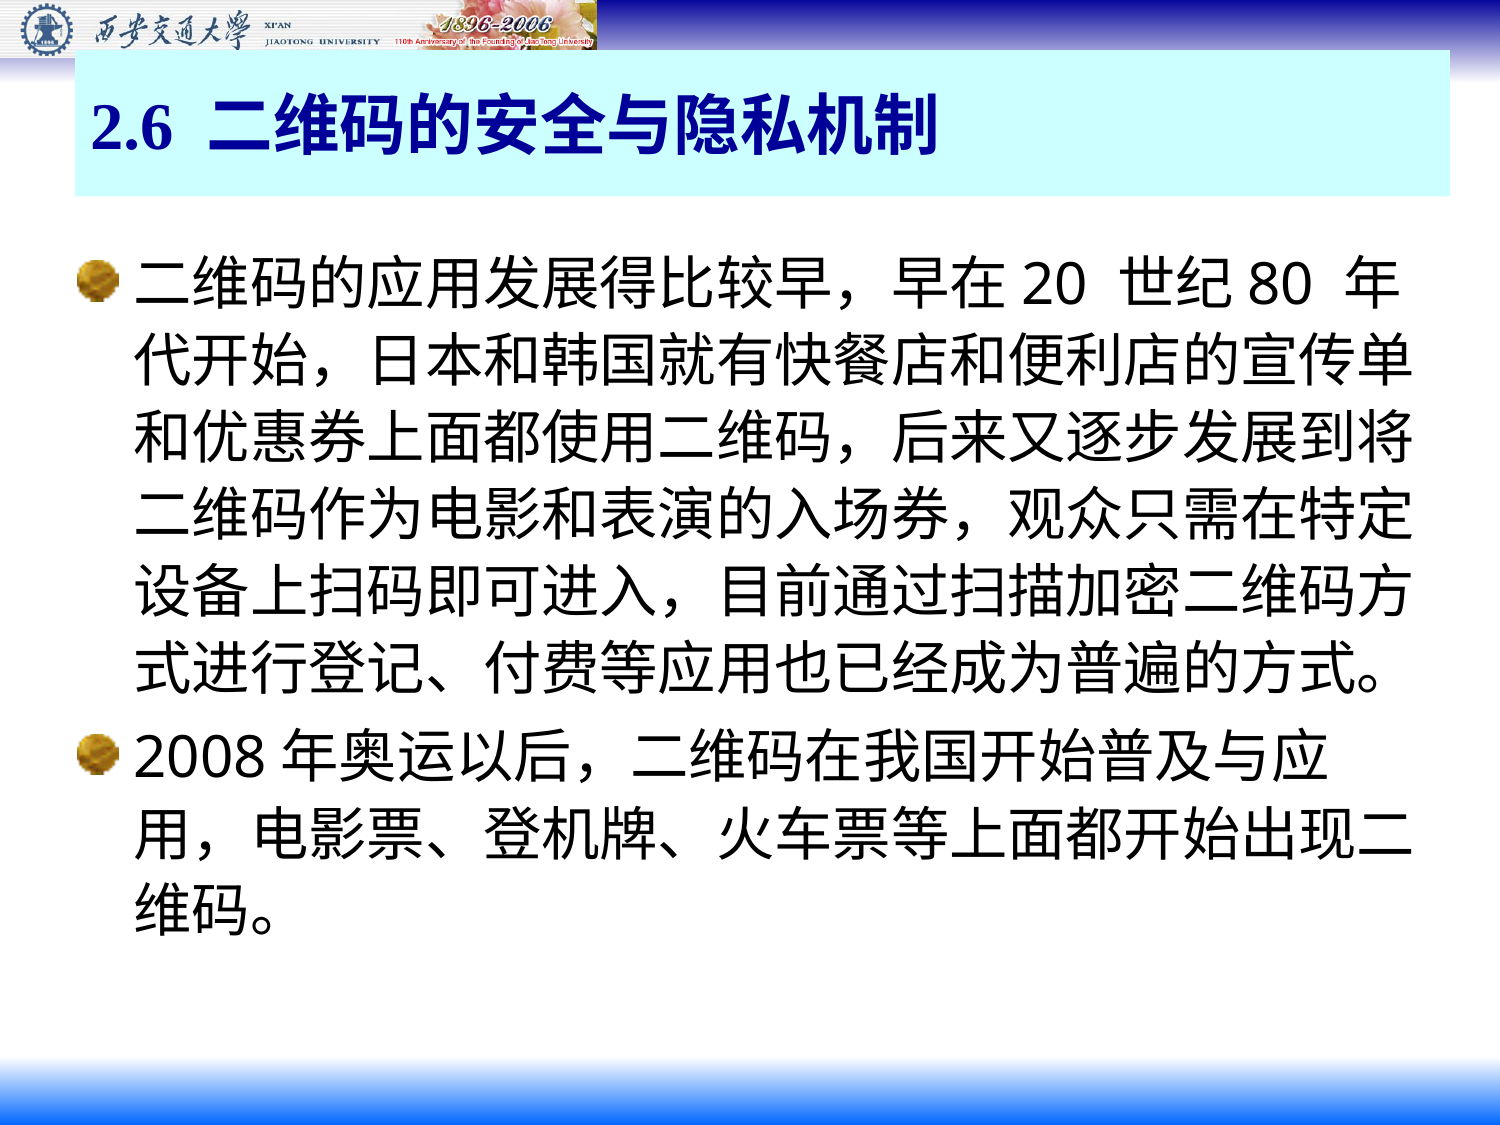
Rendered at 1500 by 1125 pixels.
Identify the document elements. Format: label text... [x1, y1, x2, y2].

picture [77, 734, 119, 775]
list 二维码的应用发展得比较早，早在20 世纪80 年代开始，日本和韩国就有快餐店和便利店的宣传单和优惠券上面都使用二维码，后来又逐步发展到将二维码作为电影和表演的入场券，观众只需在特定设备上扫码即可进入，目前通过扫描加密二维码方式进行登记、付费等应用也已经成为普遍的方式。 2008年奥运以后，二维码在我国开始普及与应用，电影票、登机牌、火车票等上面都开始出现二维码。 [62, 231, 1450, 1050]
picture [77, 260, 119, 302]
title 2.6 二维码的安全与隐私机制 [75, 50, 1450, 197]
picture [0, 0, 597, 58]
